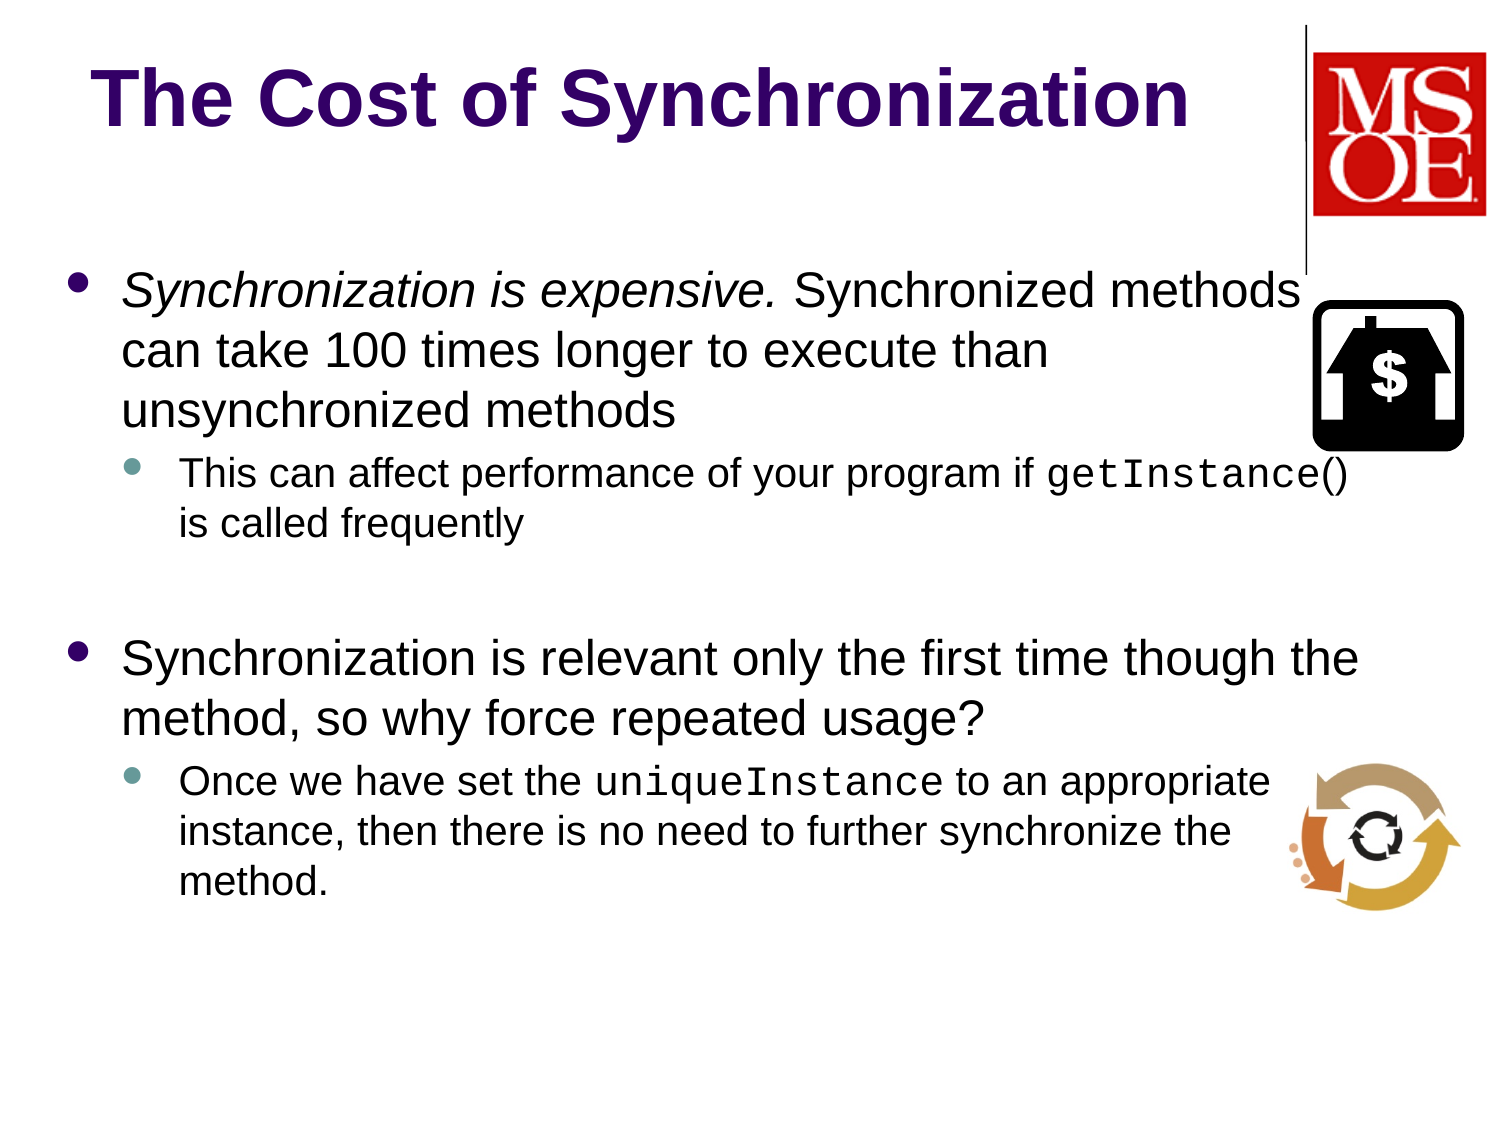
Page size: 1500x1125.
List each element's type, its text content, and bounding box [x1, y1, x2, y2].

list Synchronization is expensive. Synchronized methods can take 100 times longer to execute than unsynchronized methods This can affect performance of your program if getInstance() is called frequently Synchronization is relevant only the first time though the method, so why force repeated usage? Once we have set the uniqueInstance to an appropriate instance, then there is no need to further synchronize the method. [49, 249, 1401, 974]
picture [1312, 37, 1488, 232]
picture [1312, 299, 1465, 452]
title The Cost of Synchronization [74, 19, 1313, 151]
picture [1287, 749, 1463, 926]
